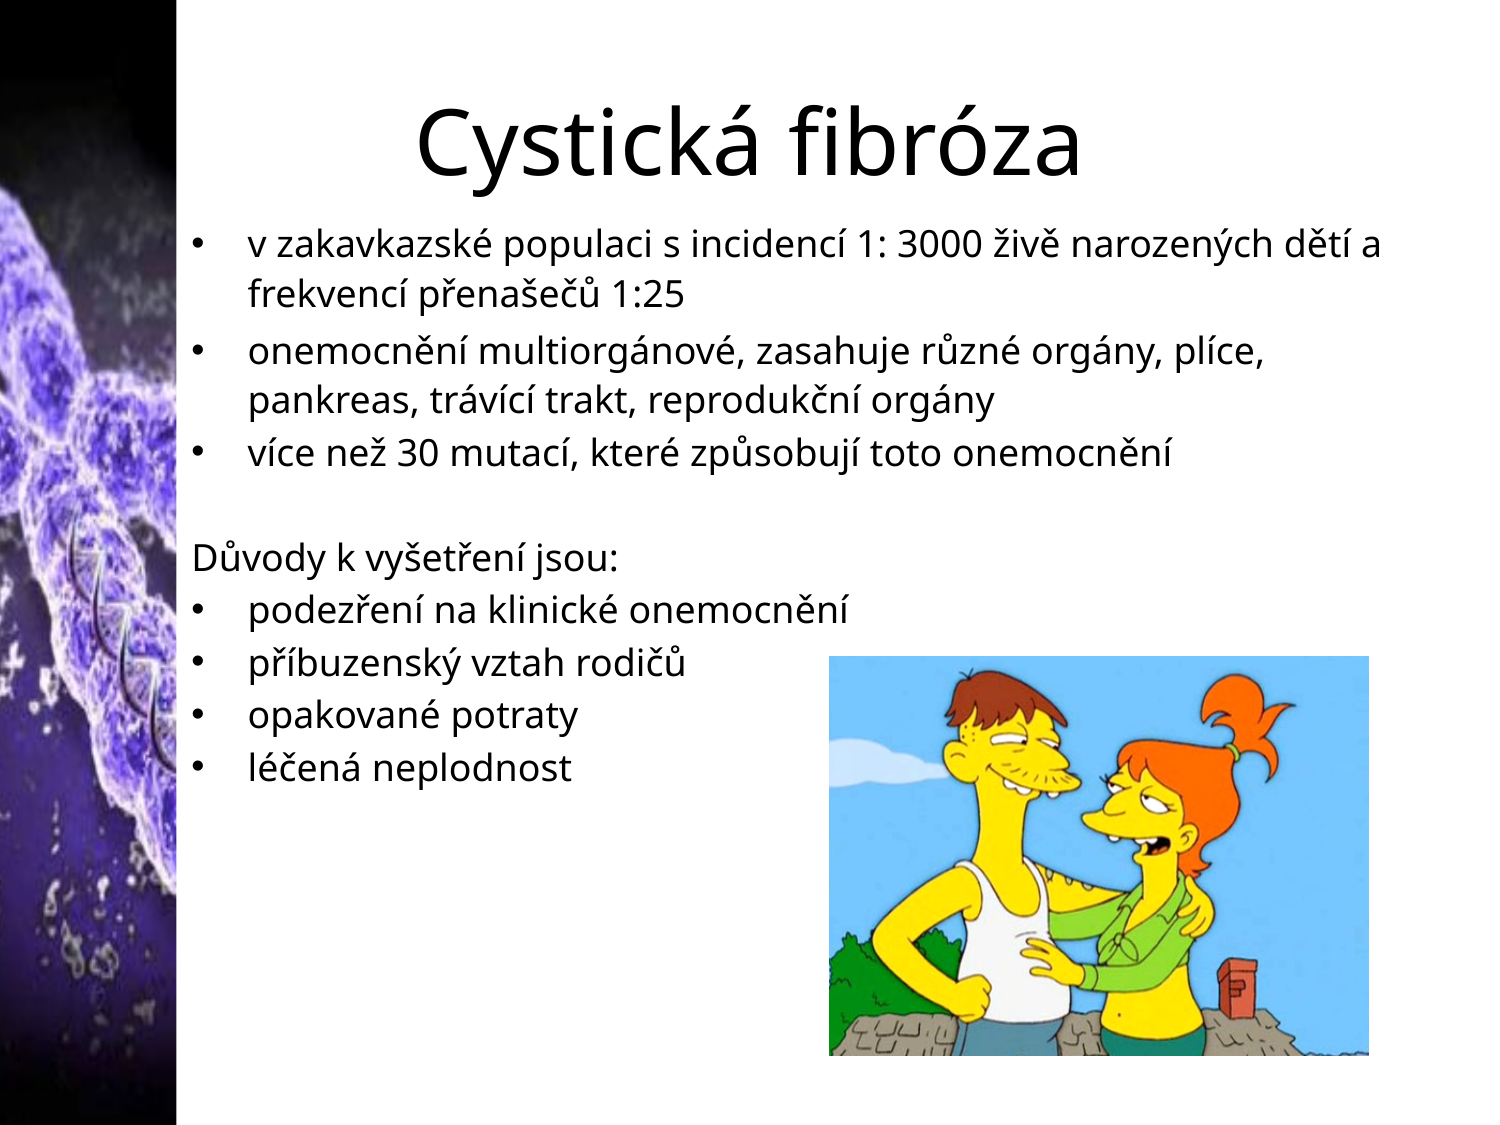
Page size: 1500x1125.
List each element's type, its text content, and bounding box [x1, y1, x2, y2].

picture [0, 0, 177, 1125]
list v zakavkazské populaci s incidencí 1: 3000 živě narozených dětí a frekvencí přenašečů 1:25 onemocnění multiorgánové, zasahuje různé orgány, plíce, pankreas, trávící trakt, reprodukční orgány více než 30 mutací, které způsobují toto onemocnění Důvody k vyšetření jsou: podezření na klinické onemocnění příbuzenský vztah rodičů opakované potraty léčená neplodnost [180, 208, 1436, 1094]
picture [829, 656, 1370, 1056]
title Cystická fibróza [180, 45, 1425, 208]
